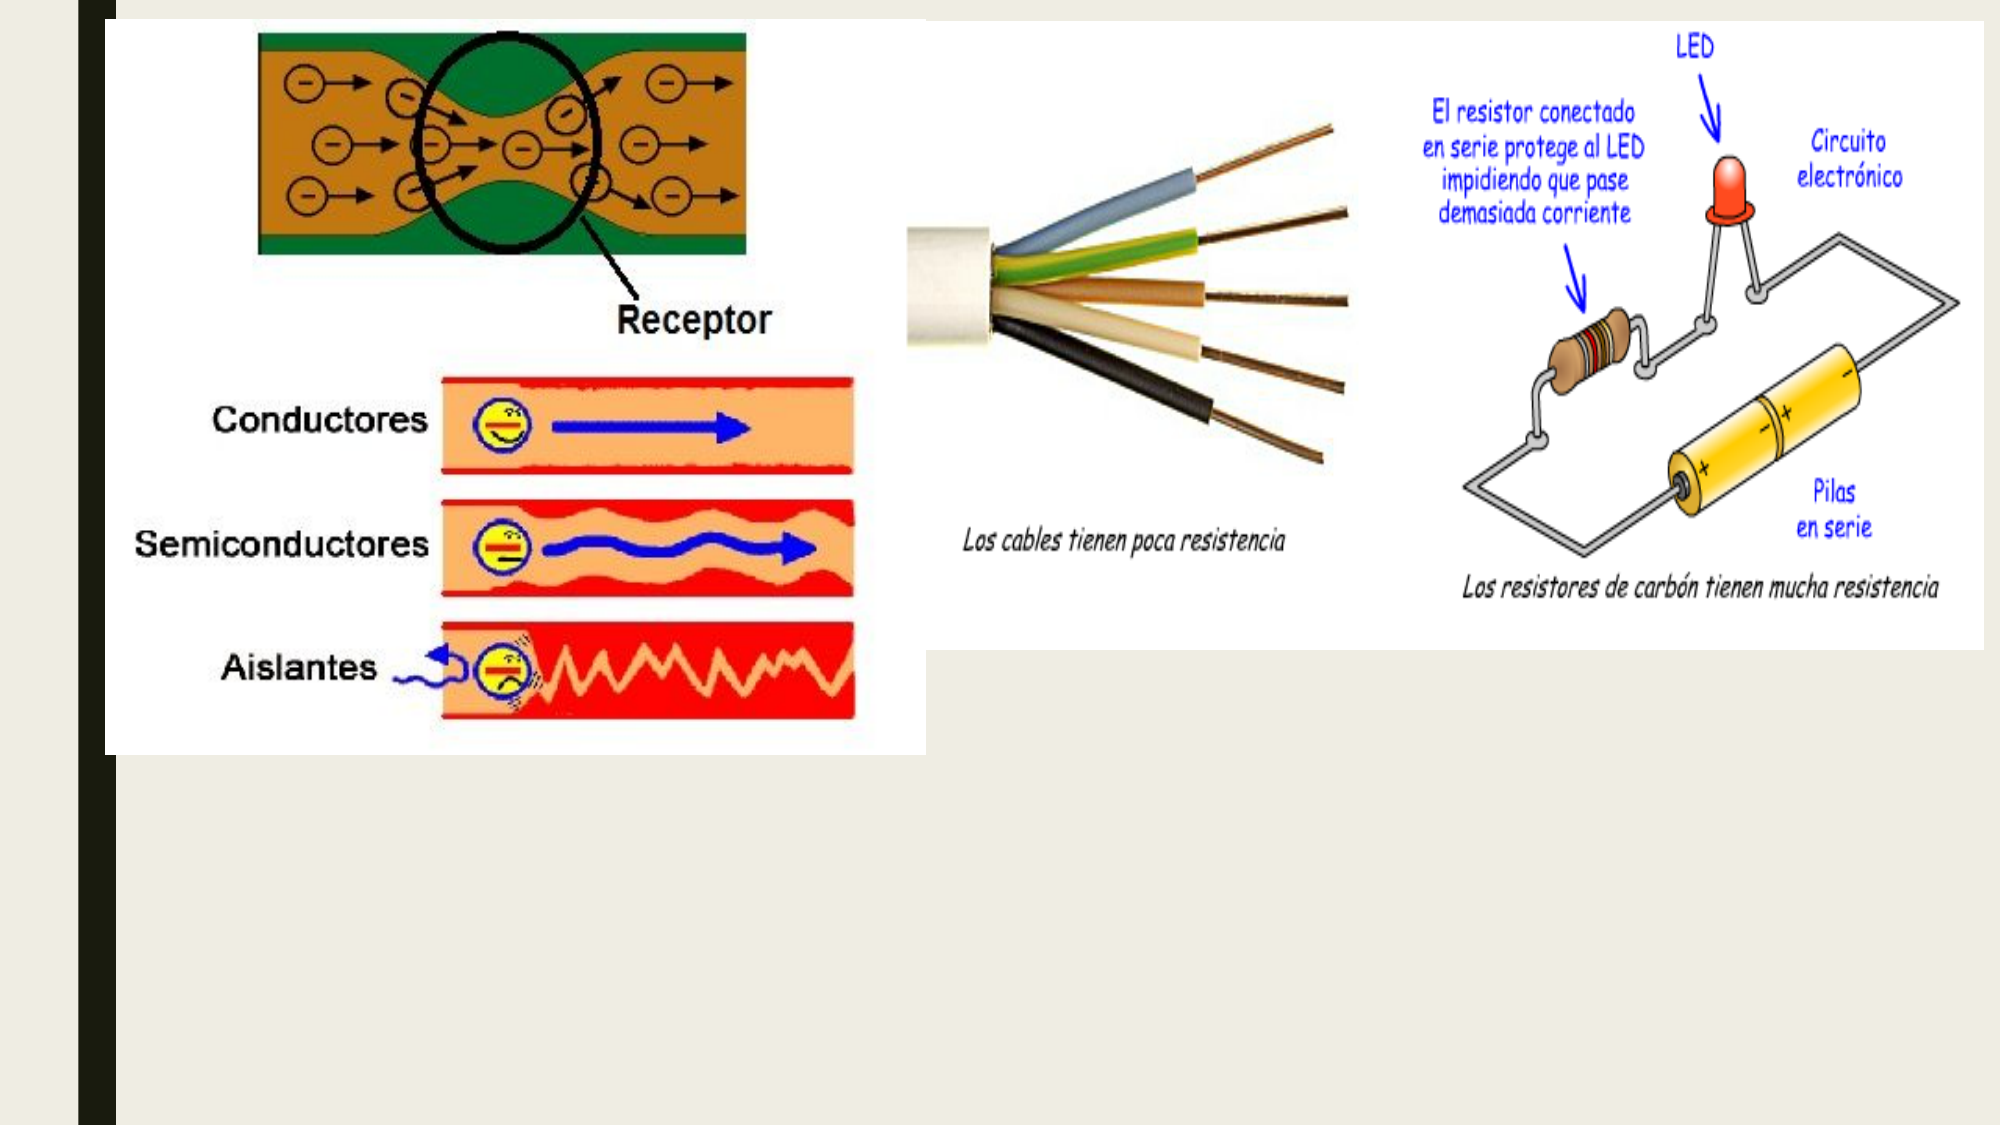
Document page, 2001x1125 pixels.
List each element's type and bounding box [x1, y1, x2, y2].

picture [902, 21, 1984, 650]
list [105, 19, 926, 755]
